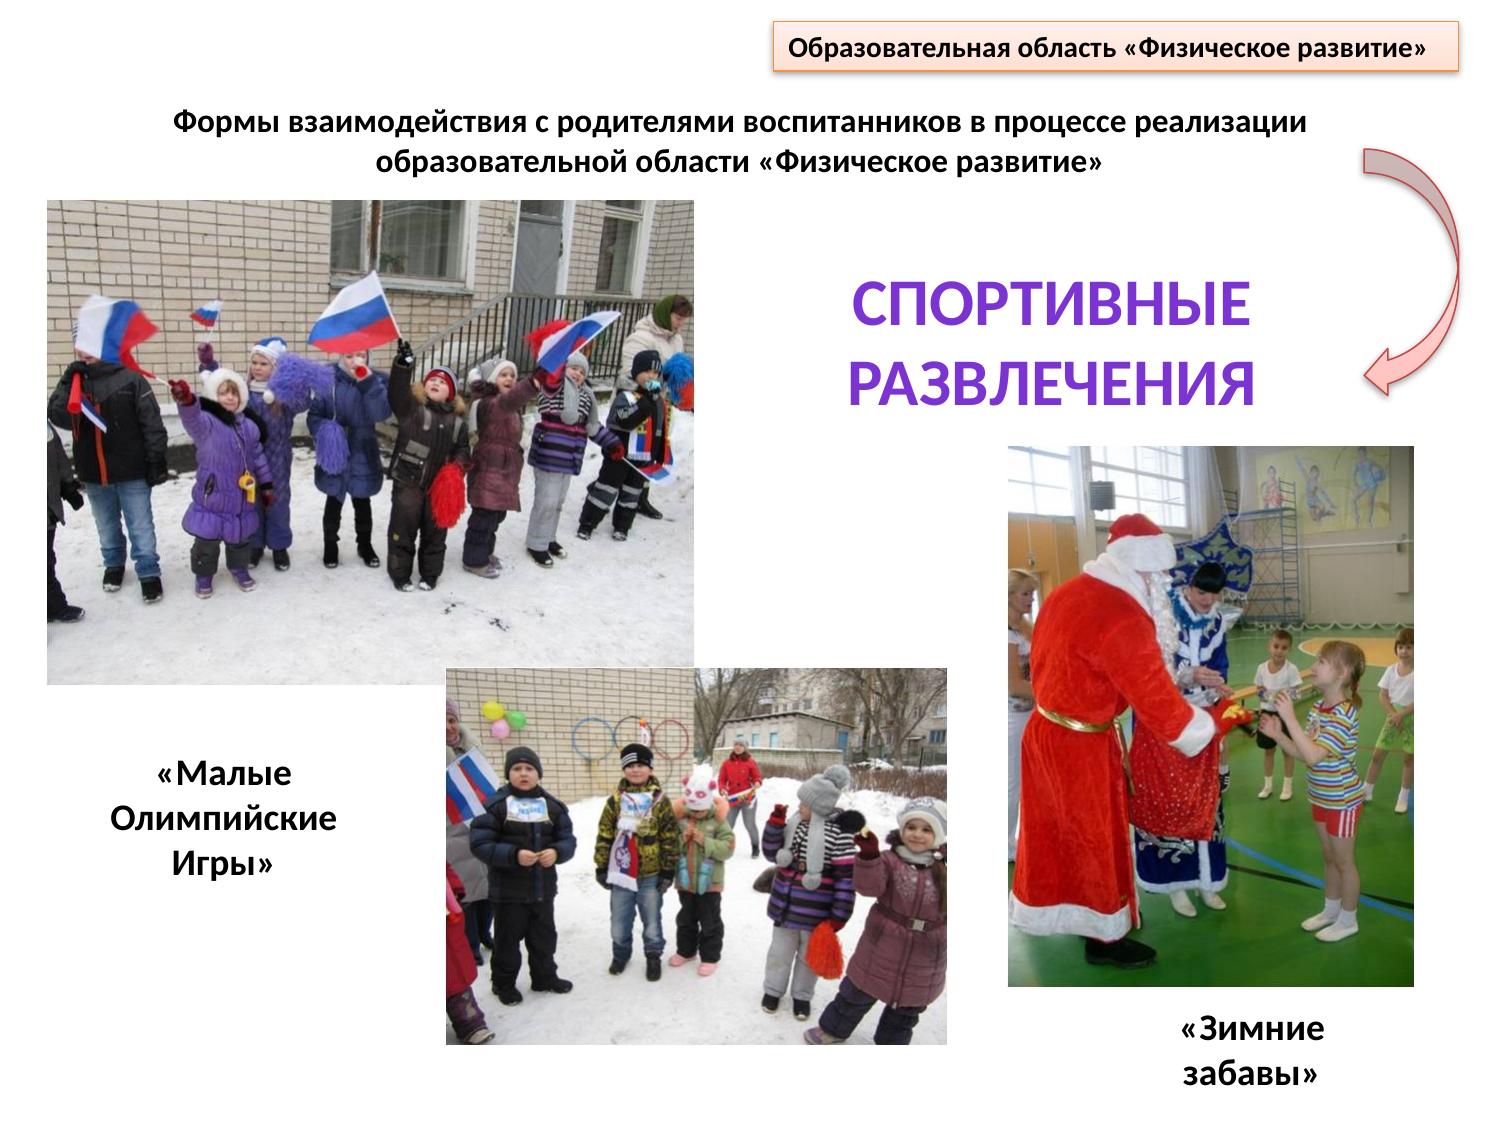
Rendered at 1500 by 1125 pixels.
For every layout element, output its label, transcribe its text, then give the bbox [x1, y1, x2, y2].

title Спортивные развлечения [785, 245, 1320, 433]
picture [46, 198, 948, 1047]
text_box Формы взаимодействия с родителями воспитанников в процессе реализации образовательной области «Физическое развитие» [64, 46, 1418, 232]
text_box Образовательная область «Физическое развитие» [773, 21, 1459, 72]
text_box «Зимние забавы» [1104, 996, 1400, 1101]
text_box «Малые Олимпийские Игры» [64, 740, 384, 890]
text_box [1363, 148, 1460, 397]
picture [1007, 445, 1415, 988]
